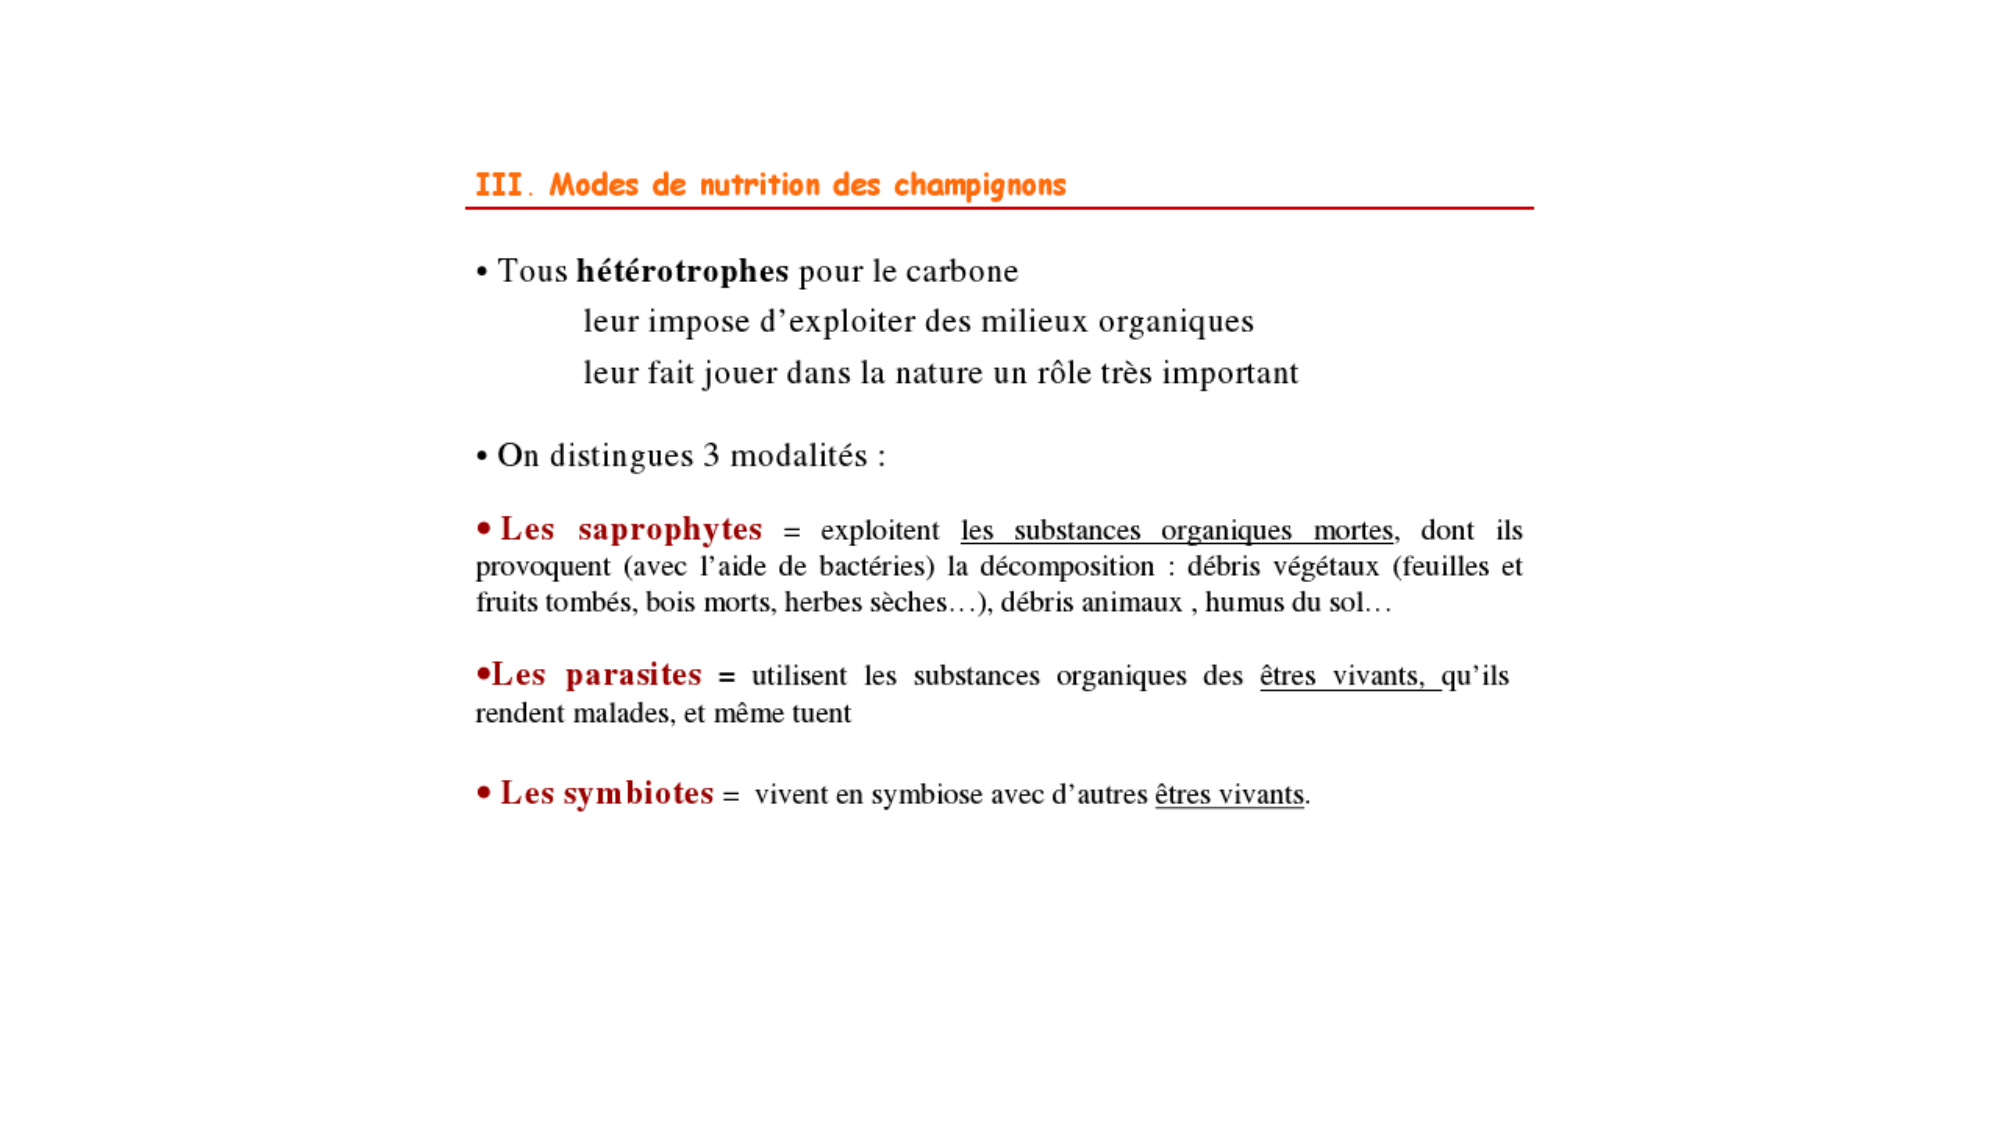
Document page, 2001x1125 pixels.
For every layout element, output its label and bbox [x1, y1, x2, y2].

picture [374, 121, 1625, 1004]
